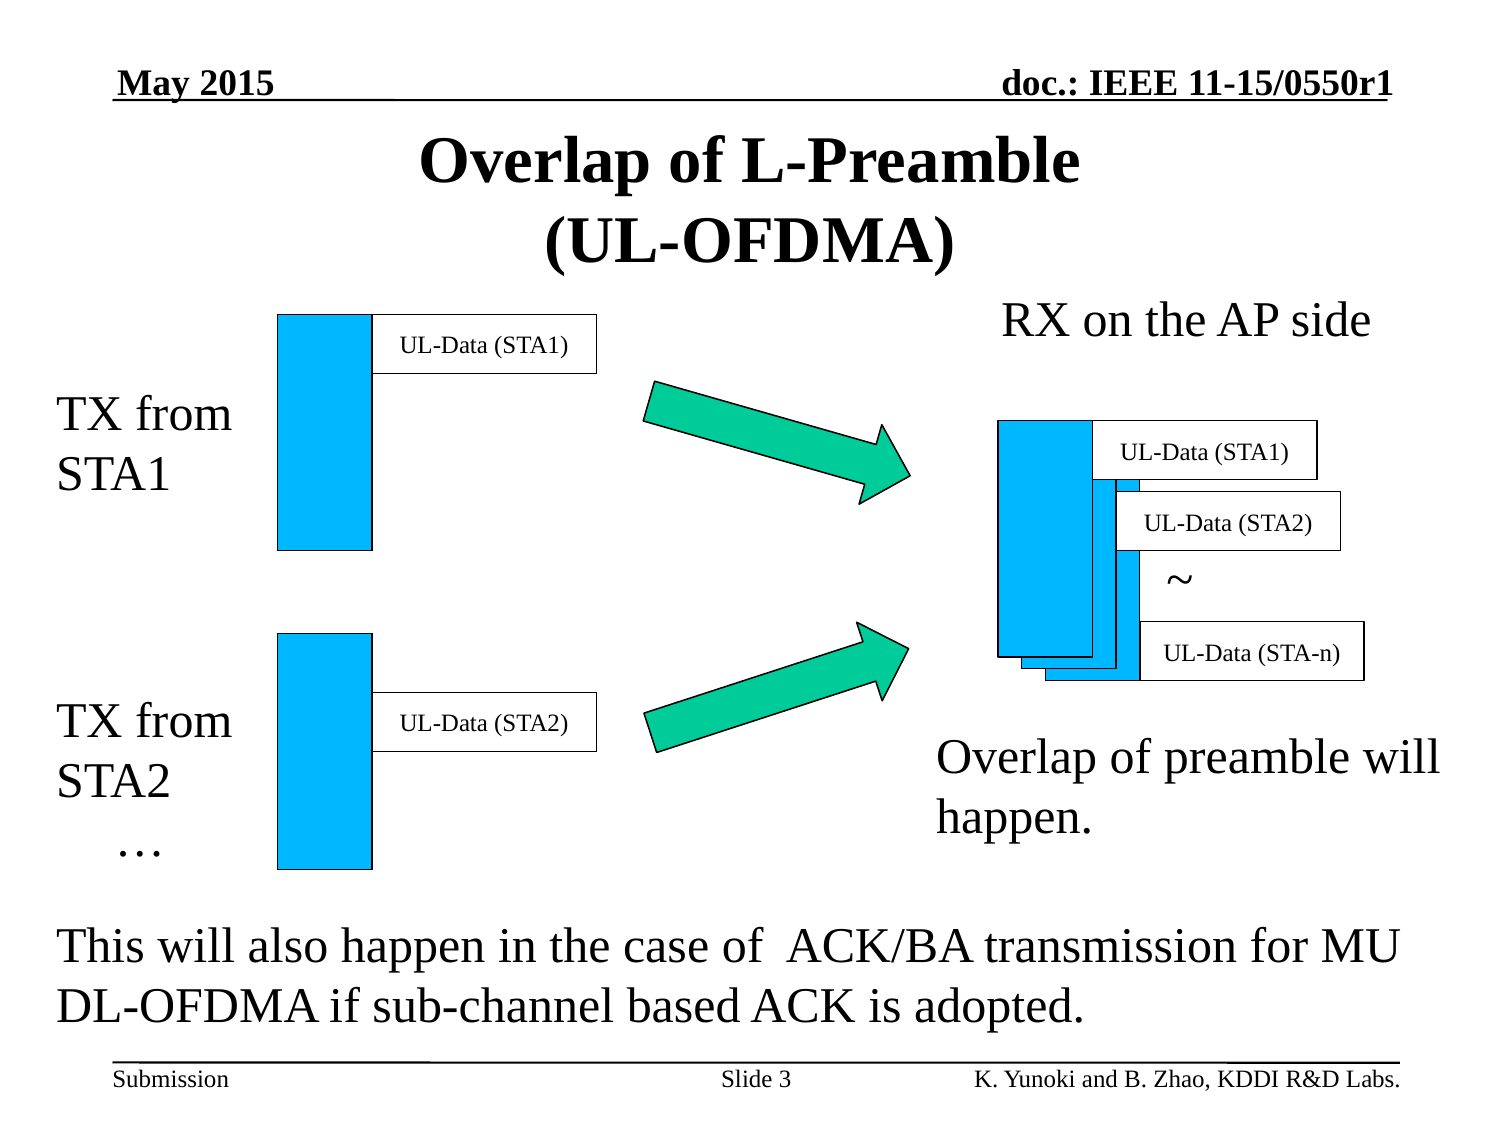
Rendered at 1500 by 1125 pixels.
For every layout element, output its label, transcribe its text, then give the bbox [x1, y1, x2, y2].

text_box UL-Data (STA-n) [1139, 621, 1365, 681]
footer K. Yunoki and B. Zhao, KDDI R&D Labs. [962, 1061, 1402, 1107]
text_box Overlap of preamble will happen. [921, 715, 1500, 851]
text_box … [100, 798, 183, 874]
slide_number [116, 58, 507, 104]
text_box This will also happen in the case of ACK/BA transmission for MU DL-OFDMA if sub-channel based ACK is adopted. [41, 905, 1471, 1040]
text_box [643, 396, 916, 733]
slide_number Slide 3 [712, 1061, 800, 1123]
title Overlap of L-Preamble (UL-OFDMA) [112, 111, 1388, 280]
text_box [277, 633, 597, 870]
text_box TX from STA2 [41, 680, 266, 816]
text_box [997, 420, 1318, 658]
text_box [277, 314, 597, 551]
text_box TX from STA1 [41, 373, 266, 509]
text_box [1021, 432, 1341, 669]
text_box RX on the AP side [986, 278, 1424, 354]
